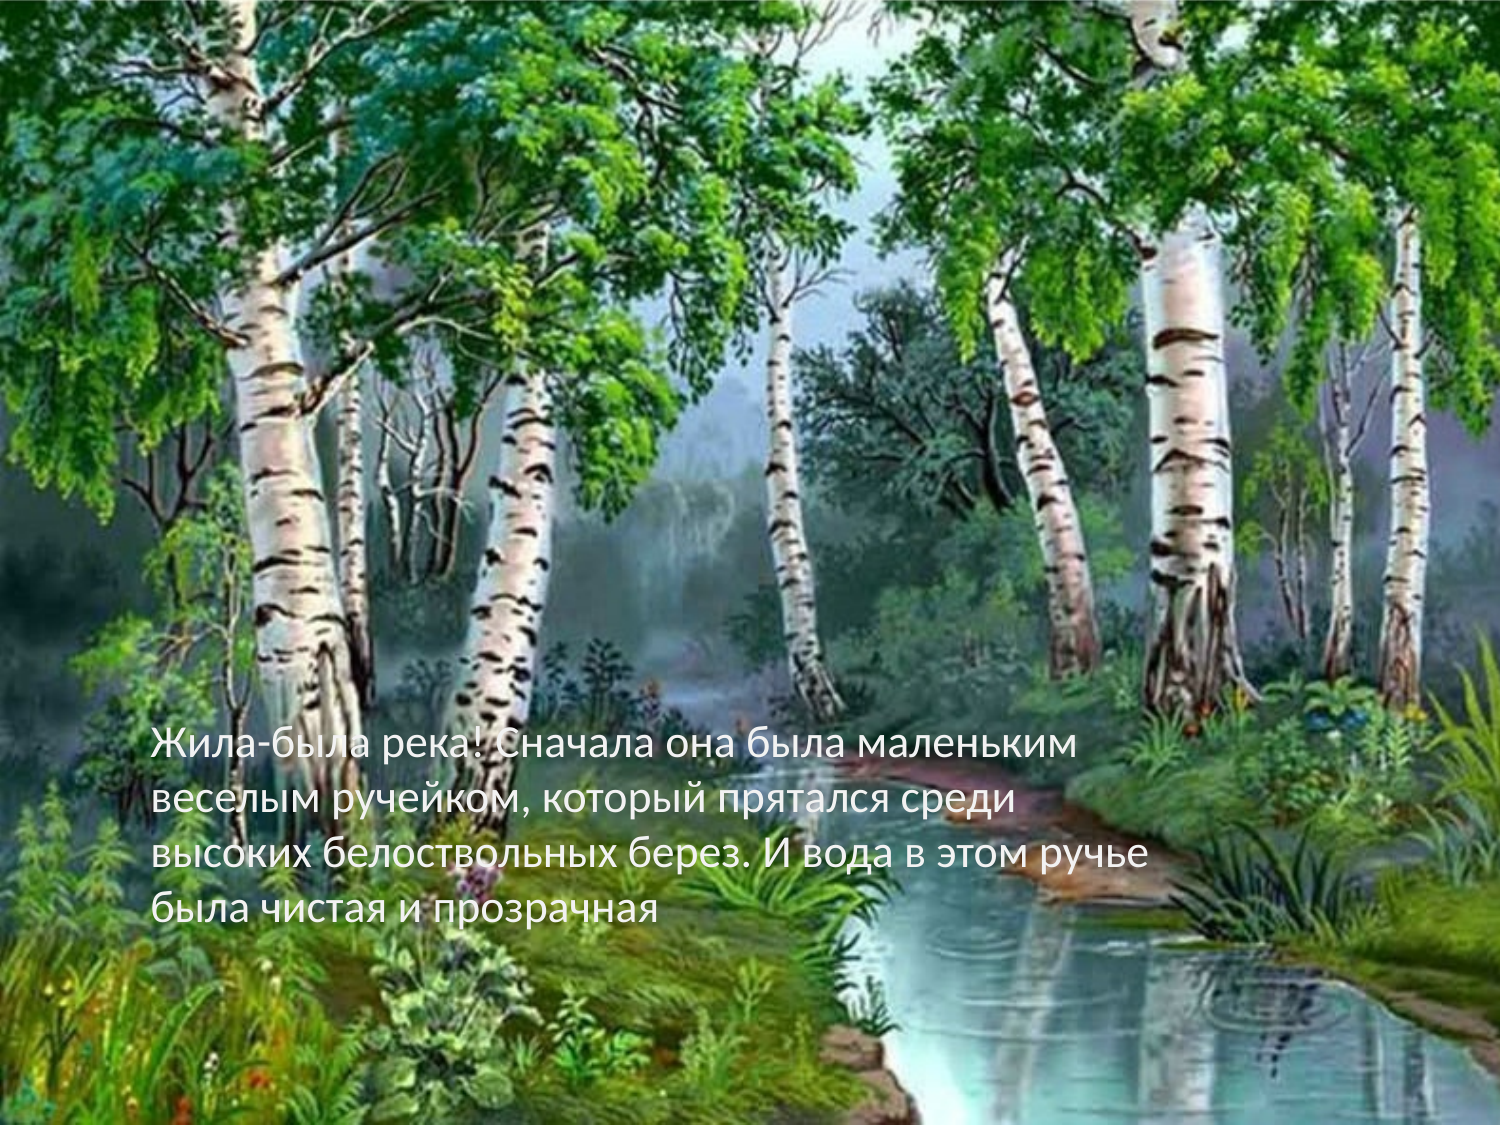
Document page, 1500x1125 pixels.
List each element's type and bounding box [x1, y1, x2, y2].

list [0, 0, 1500, 1125]
